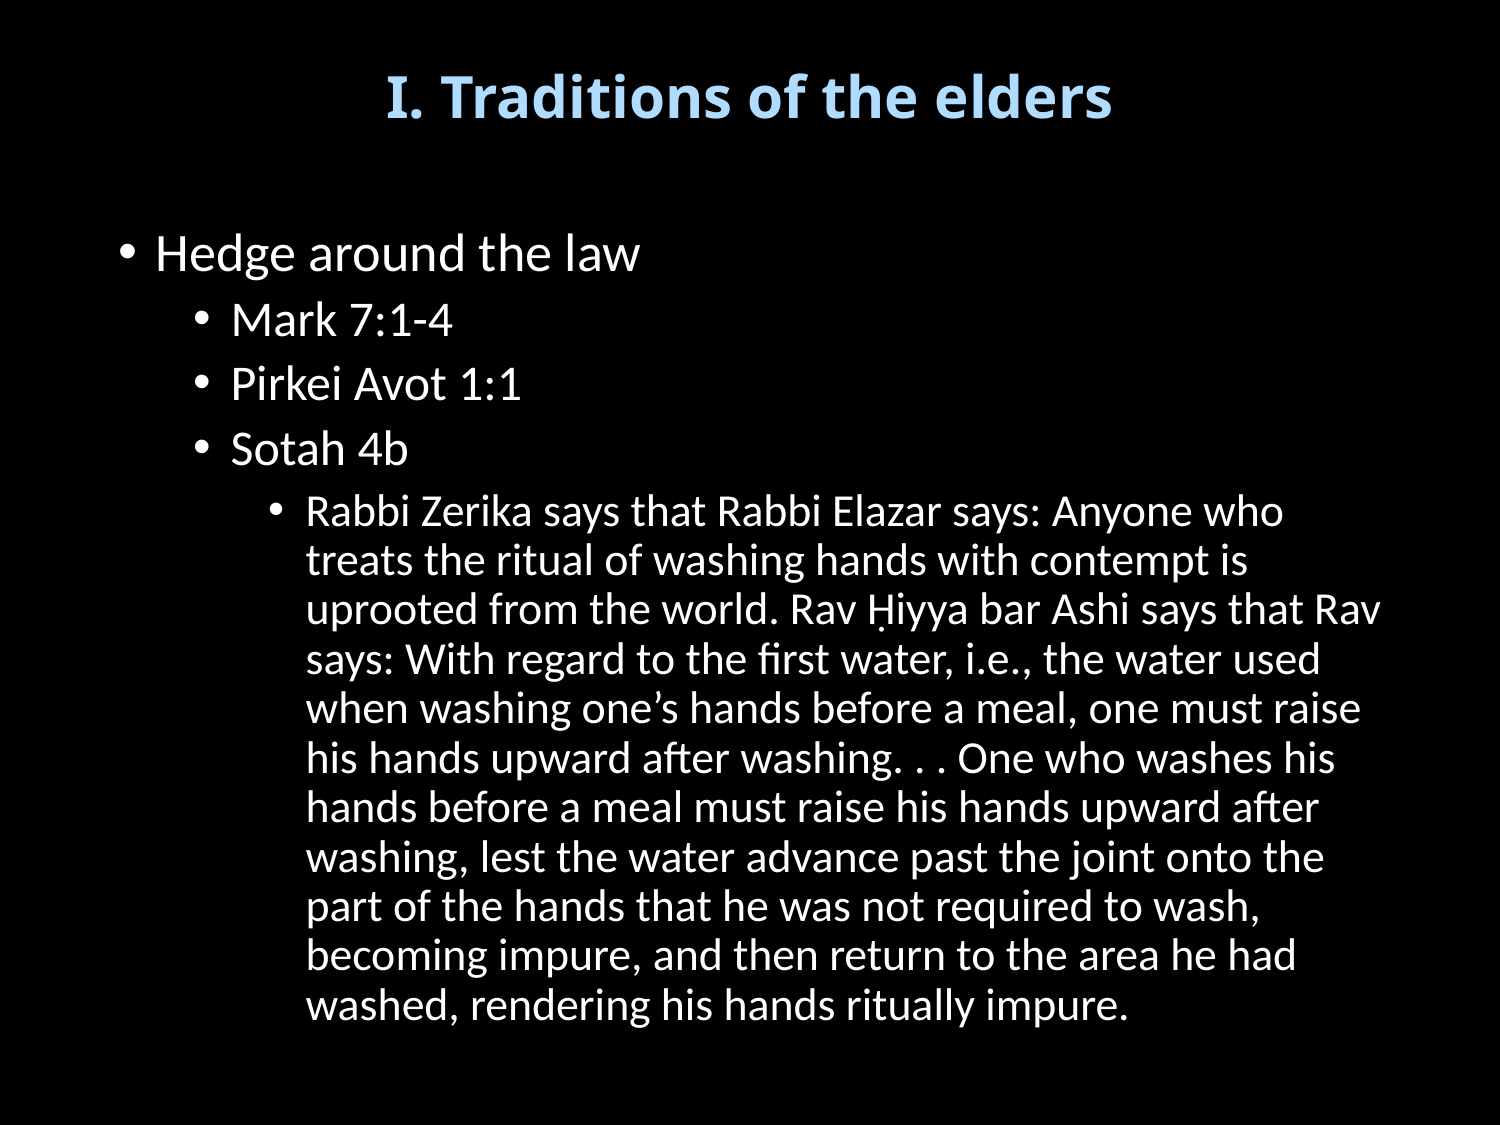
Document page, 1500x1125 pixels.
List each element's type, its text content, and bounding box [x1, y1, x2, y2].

title I. Traditions of the elders [103, 59, 1397, 139]
list Hedge around the law Mark 7:1-4 Pirkei Avot 1:1 Sotah 4b Rabbi Zerika says that Rabbi Elazar says: Anyone who treats the ritual of washing hands with contempt is uprooted from the world. Rav Ḥiyya bar Ashi says that Rav says: With regard to the first water, i.e., the water used when washing one’s hands before a meal, one must raise his hands upward after washing. . . One who washes his hands before a meal must raise his hands upward after washing, lest the water advance past the joint onto the part of the hands that he was not required to wash, becoming impure, and then return to the area he had washed, rendering his hands ritually impure. [103, 217, 1410, 1073]
